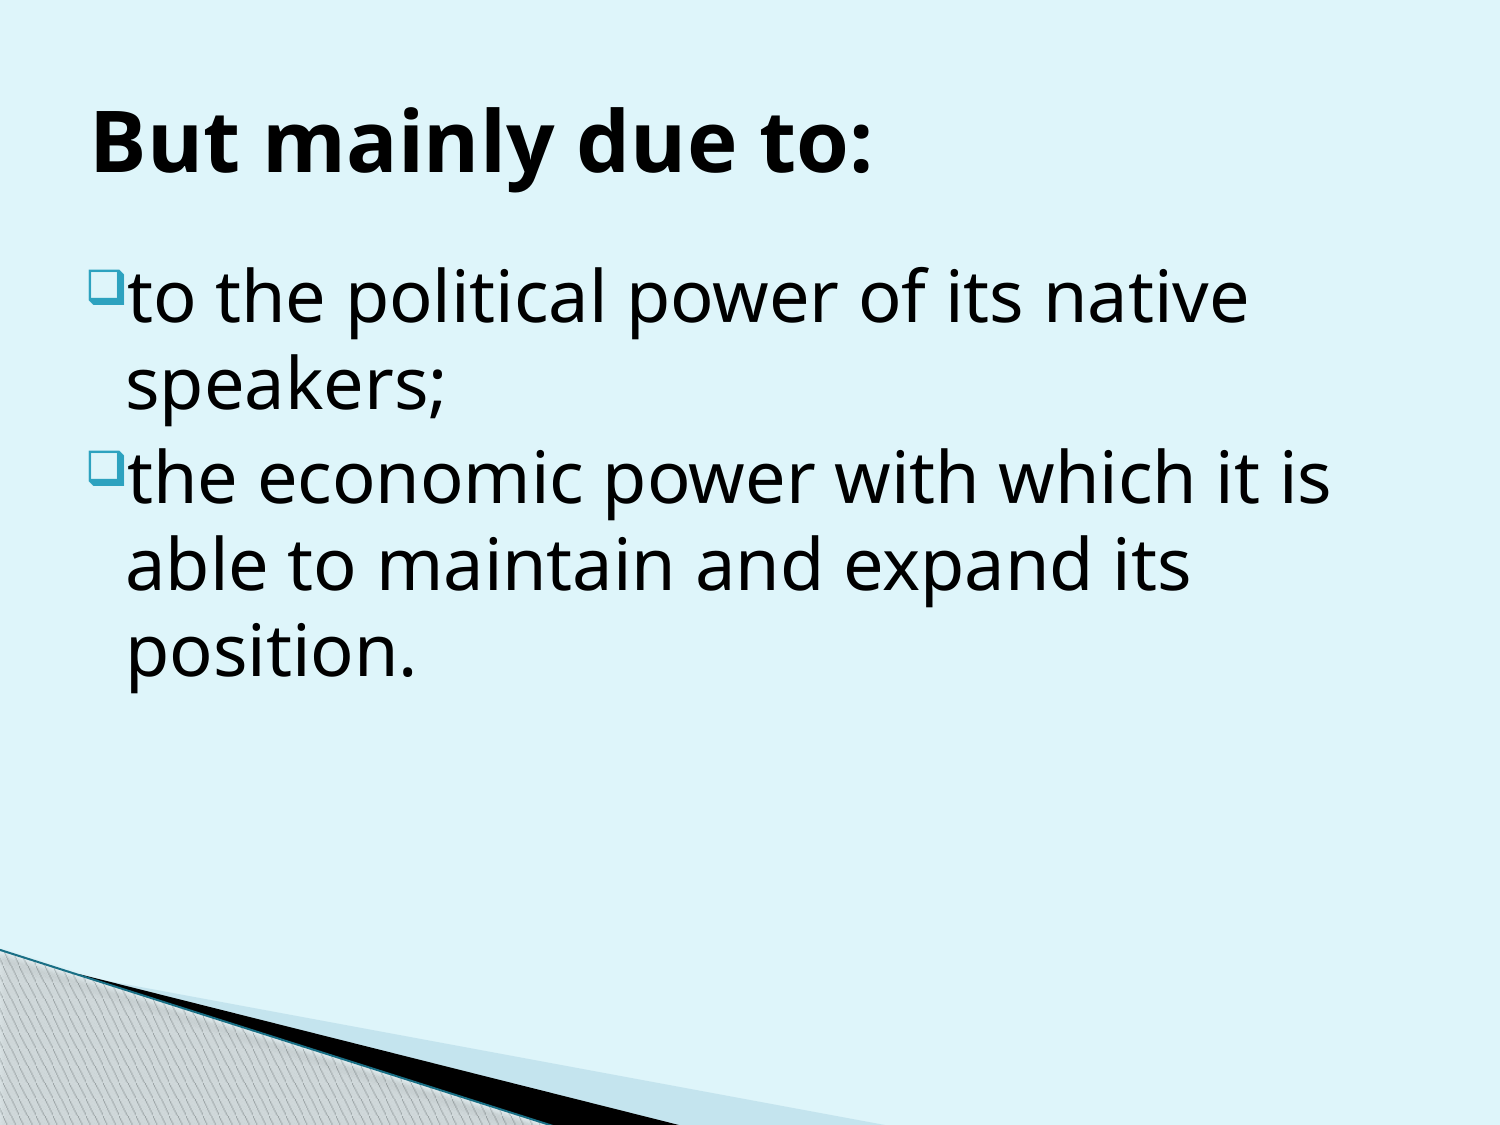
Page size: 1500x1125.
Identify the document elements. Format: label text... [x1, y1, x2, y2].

list to the political power of its native speakers; the economic power with which it is able to maintain and expand its position. [53, 243, 1412, 776]
title But mainly due to: [75, 45, 1425, 233]
